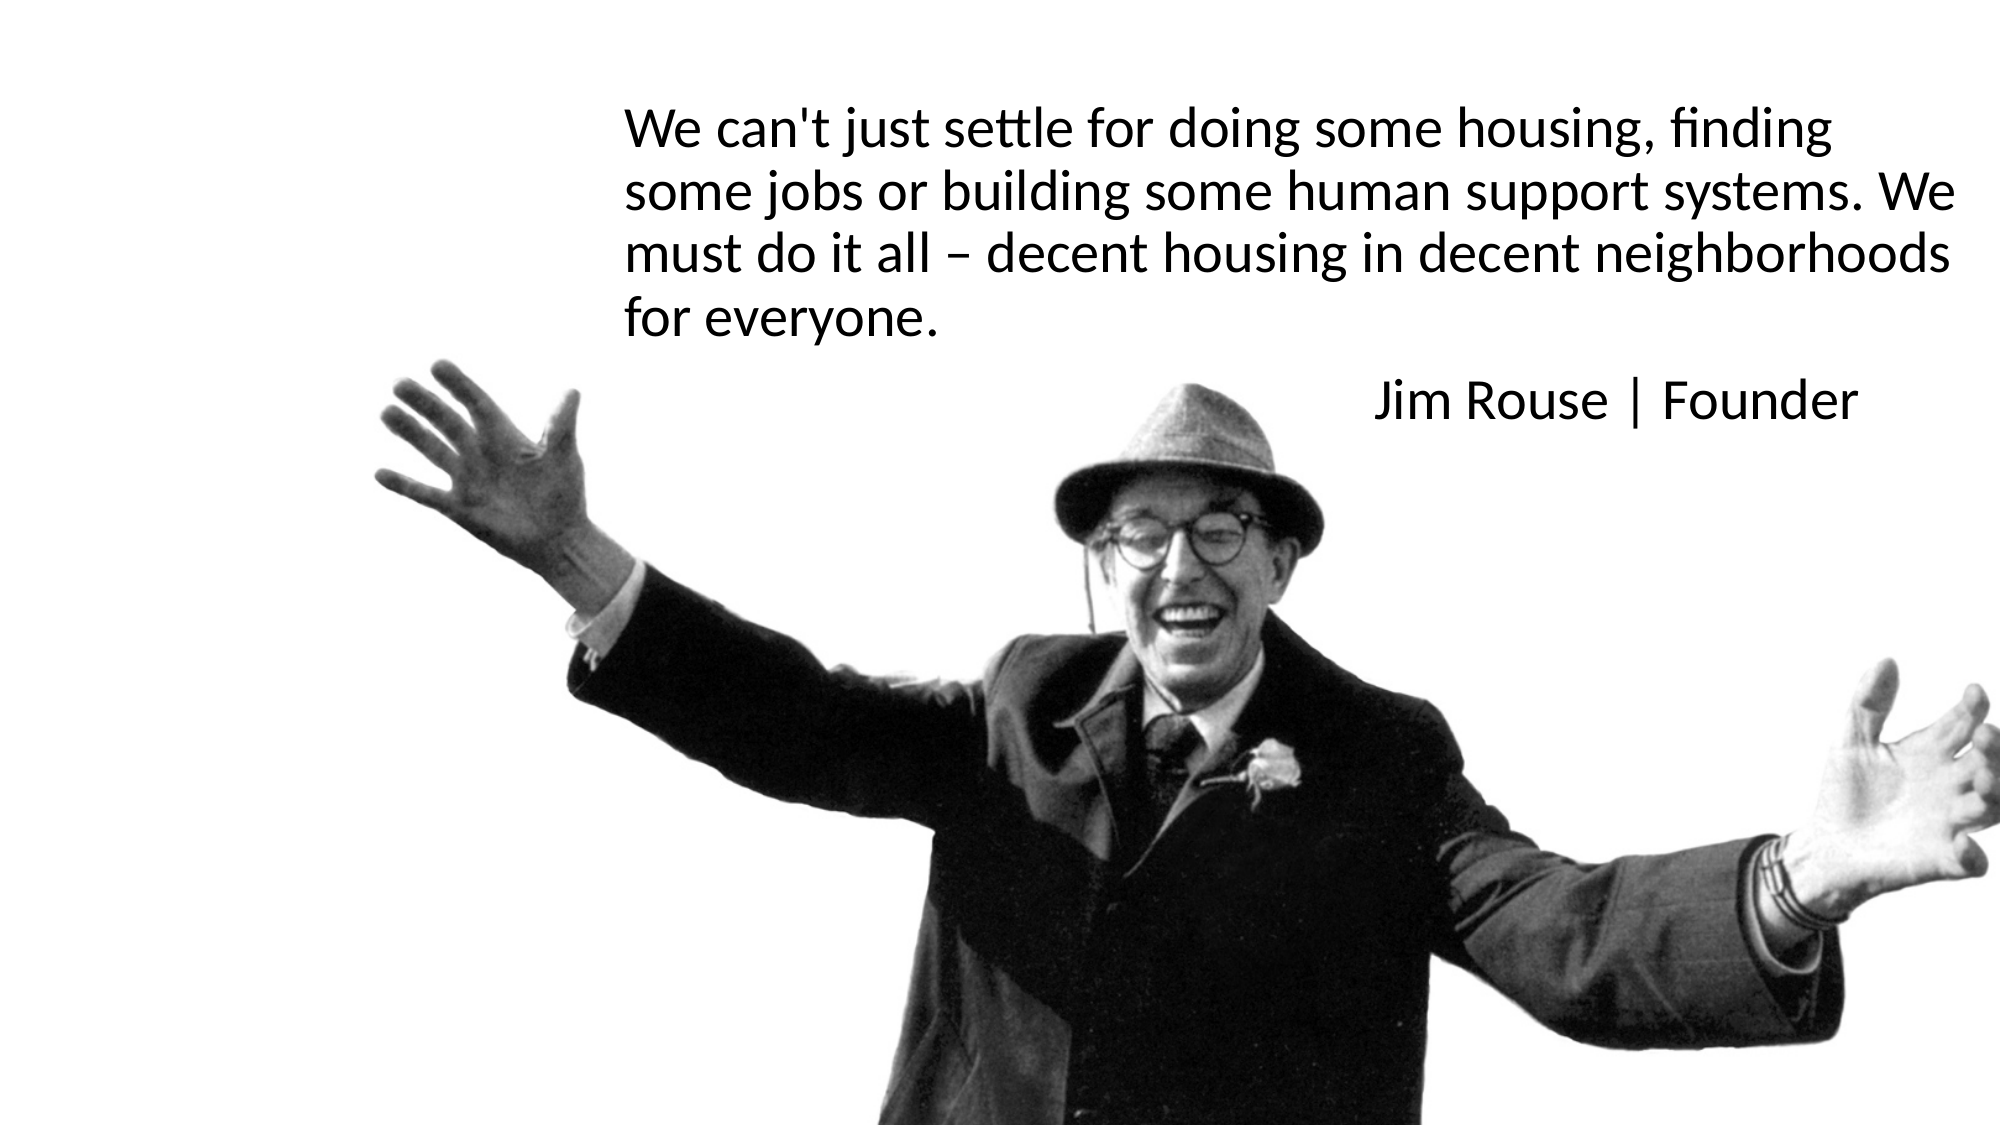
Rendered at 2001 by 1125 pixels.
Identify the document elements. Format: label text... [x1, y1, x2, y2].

picture [265, 215, 2000, 1125]
text_box We can't just settle for doing some housing, finding some jobs or building some human support systems. We must do it all – decent housing in decent neighborhoods for everyone. Jim Rouse | Founder [609, 89, 1975, 215]
